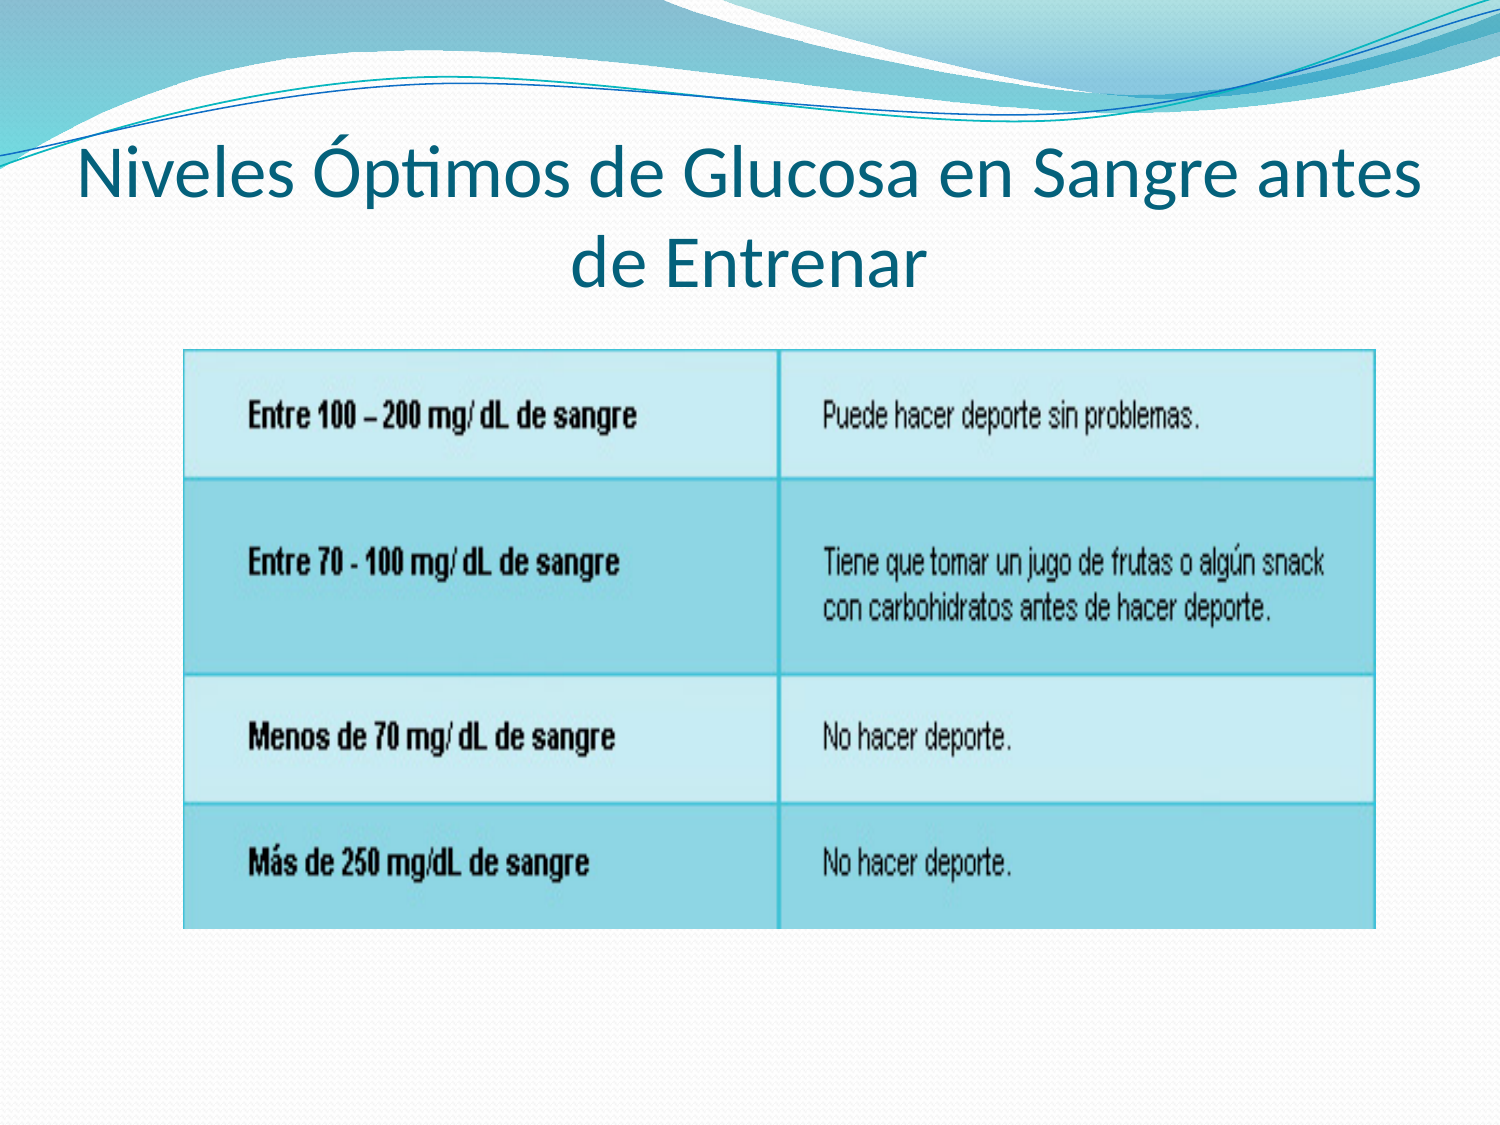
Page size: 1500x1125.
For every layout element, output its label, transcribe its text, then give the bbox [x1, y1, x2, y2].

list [182, 349, 1377, 929]
title Niveles Óptimos de Glucosa en Sangre antes de Entrenar [75, 115, 1425, 303]
